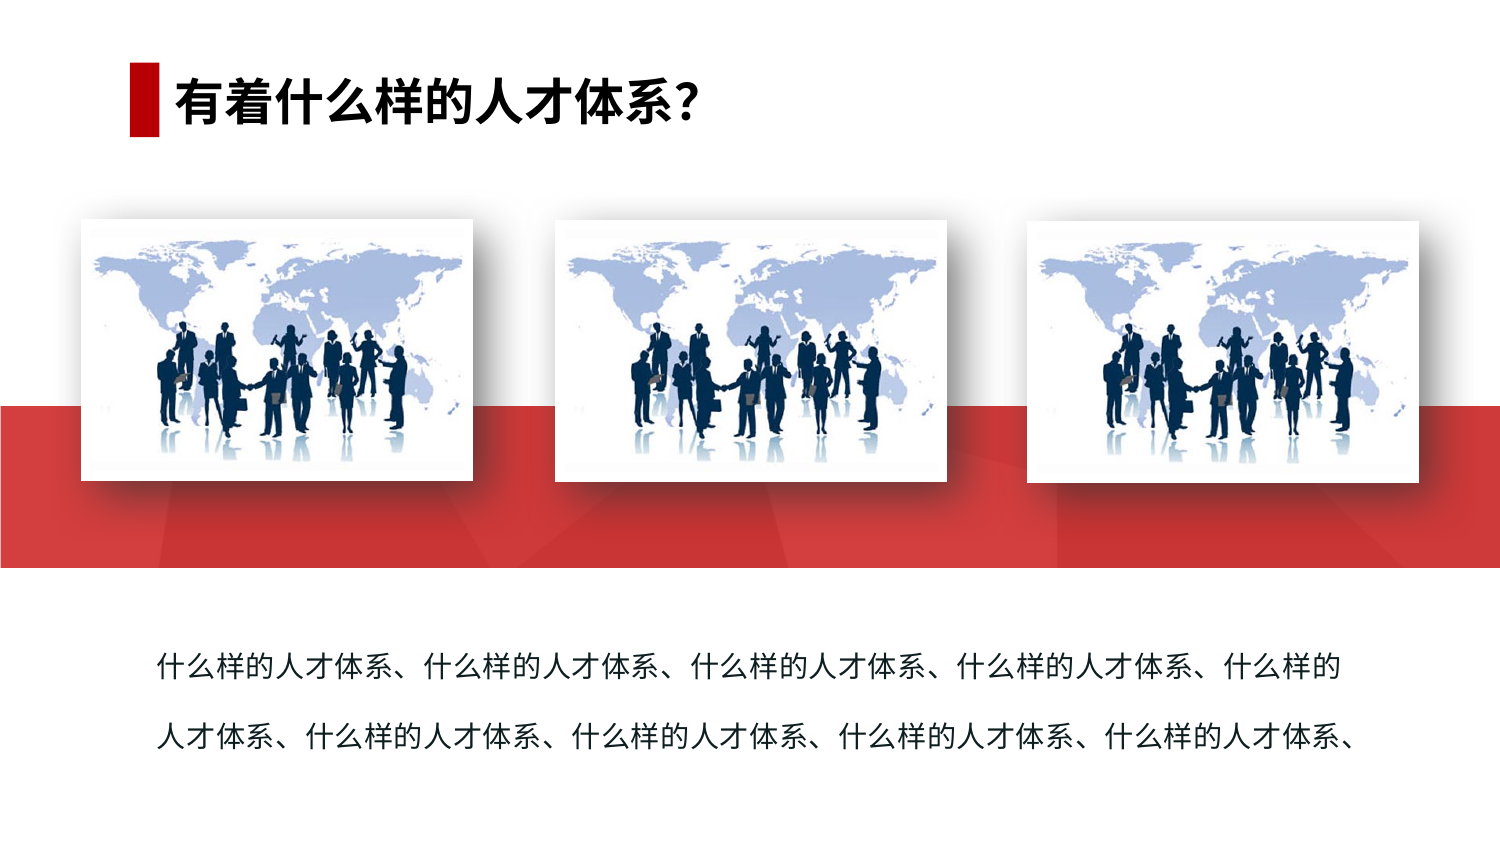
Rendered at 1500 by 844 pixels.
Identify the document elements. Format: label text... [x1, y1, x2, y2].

text_box 什么样的人才体系、什么样的人才体系、什么样的人才体系、什么样的人才体系、什么样的人才体系、什么样的人才体系、什么样的人才体系、什么样的人才体系、什么样的人才体系、 [142, 606, 1358, 761]
picture [0, 219, 1500, 568]
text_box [129, 62, 963, 139]
